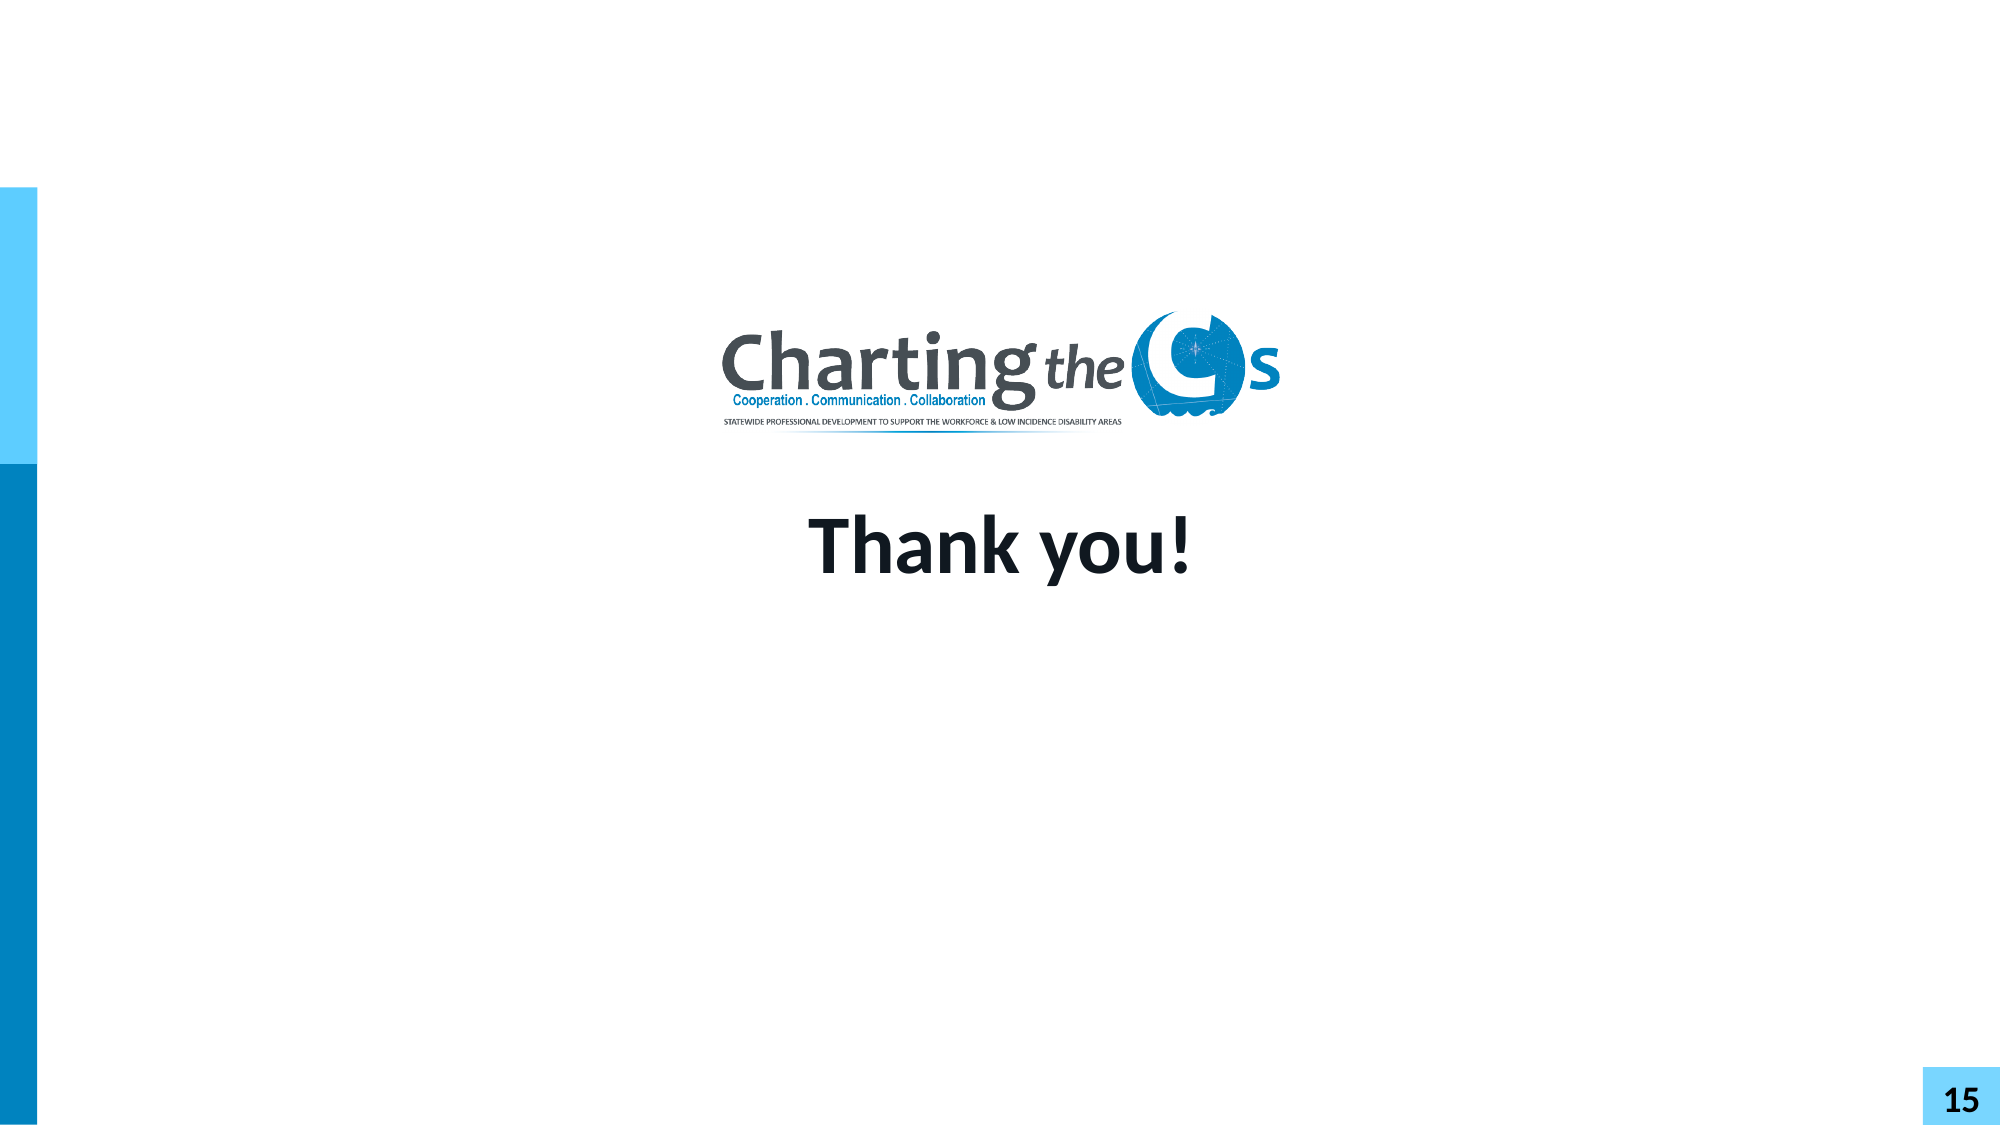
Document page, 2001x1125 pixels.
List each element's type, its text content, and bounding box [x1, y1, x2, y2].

picture [722, 308, 1280, 433]
title Thank you! [99, 474, 1904, 625]
